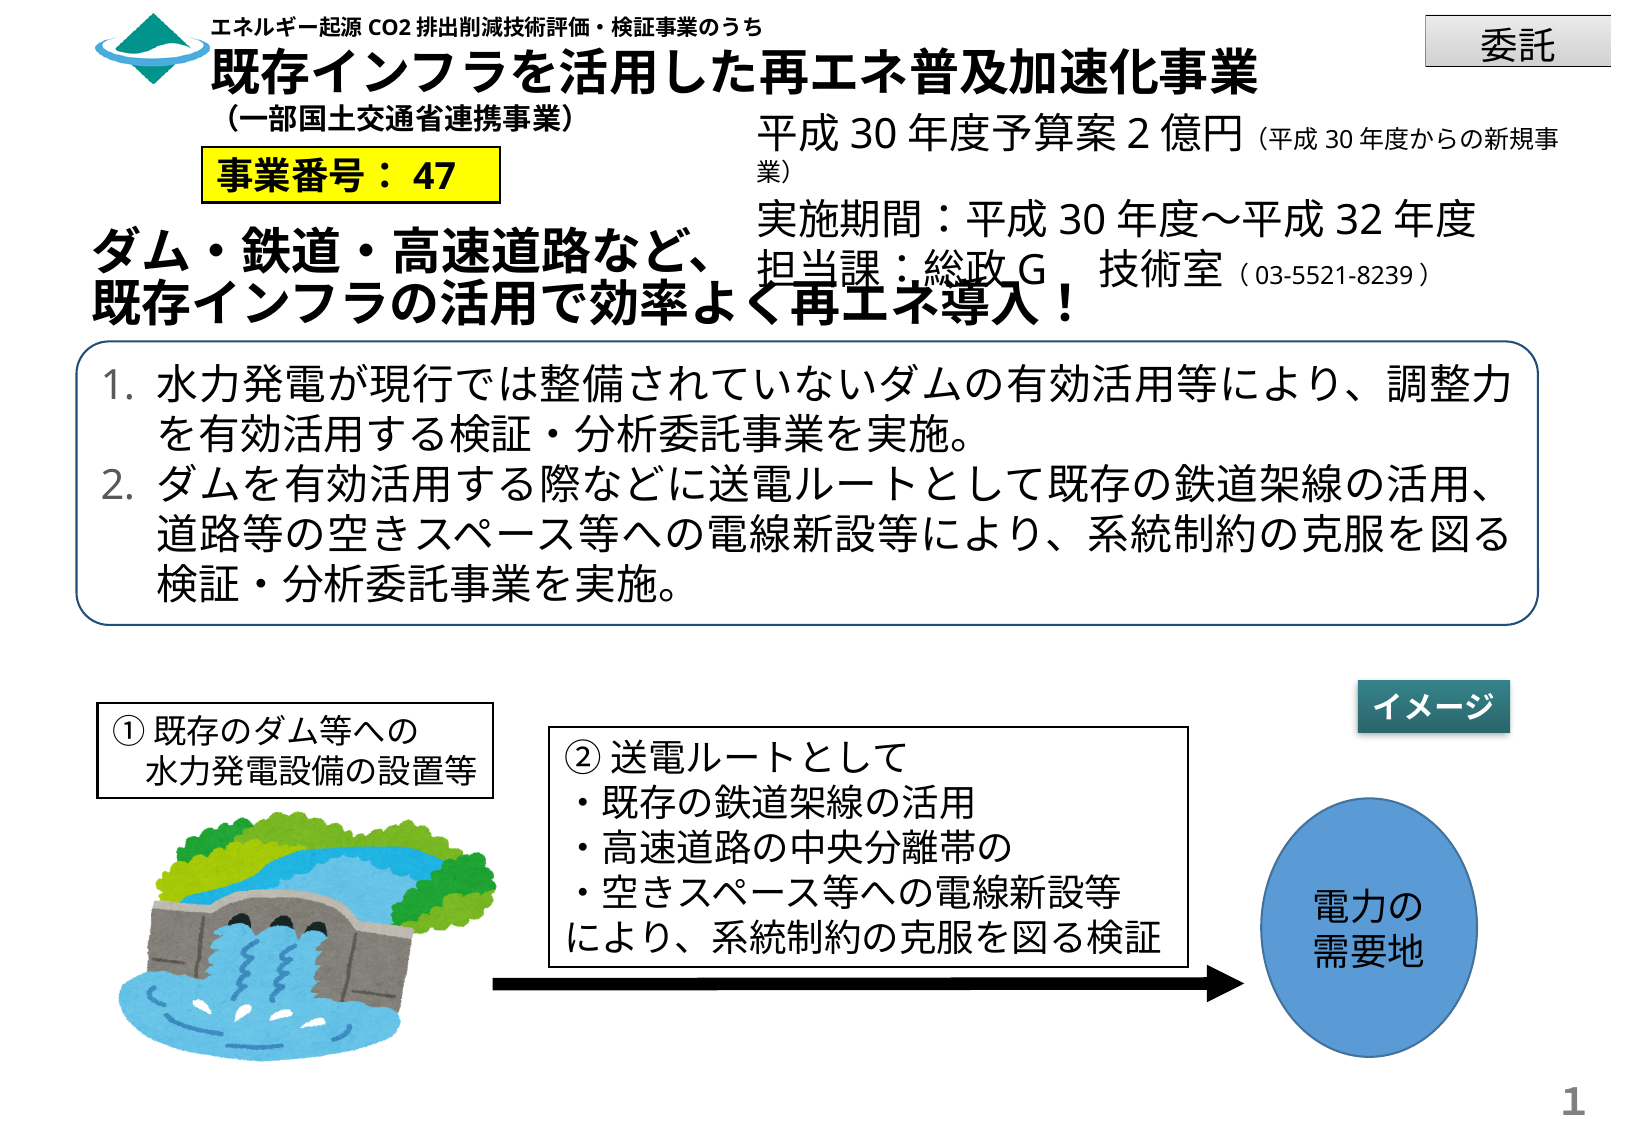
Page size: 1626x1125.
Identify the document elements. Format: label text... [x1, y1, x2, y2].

text_box 委託 [1425, 14, 1611, 67]
text_box イメージ [1357, 680, 1511, 733]
text_box １ [1522, 1070, 1625, 1125]
text_box 水力発電が現行では整備されていないダムの有効活用等により、調整力を有効活用する検証・分析委託事業を実施。 ダムを有効活用する際などに送電ルートとして既存の鉄道架線の活用、道路等の空きスペース等への電線新設等により、系統制約の克服を図る検証・分析委託事業を実施。 [75, 340, 1540, 626]
text_box 事業番号：47 [201, 146, 501, 204]
picture [116, 810, 500, 1064]
text_box ②送電ルートとして ・既存の鉄道架線の活用 ・高速道路の中央分離帯の ・空きスペース等への電線新設等 により、系統制約の克服を図る検証 [548, 726, 1189, 968]
picture [94, 13, 210, 84]
text_box ①既存のダム等への 水力発電設備の設置等 [96, 702, 494, 799]
text_box エネルギー起源CO2排出削減技術評価・検証事業のうち 既存インフラを活用した再エネ普及加速化事業 （一部国土交通省連携事業） [195, 6, 1557, 70]
text_box ダム・鉄道・高速道路など、 既存インフラの活用で効率よく再エネ導入！ [76, 219, 1108, 339]
text_box 平成30年度予算案2億円（平成30年度からの新規事業） 実施期間：平成30年度～平成32年度 担当課：総政G 技術室（03-5521-8239） [741, 99, 1624, 300]
text_box 電力の需要地 [1260, 797, 1479, 1058]
